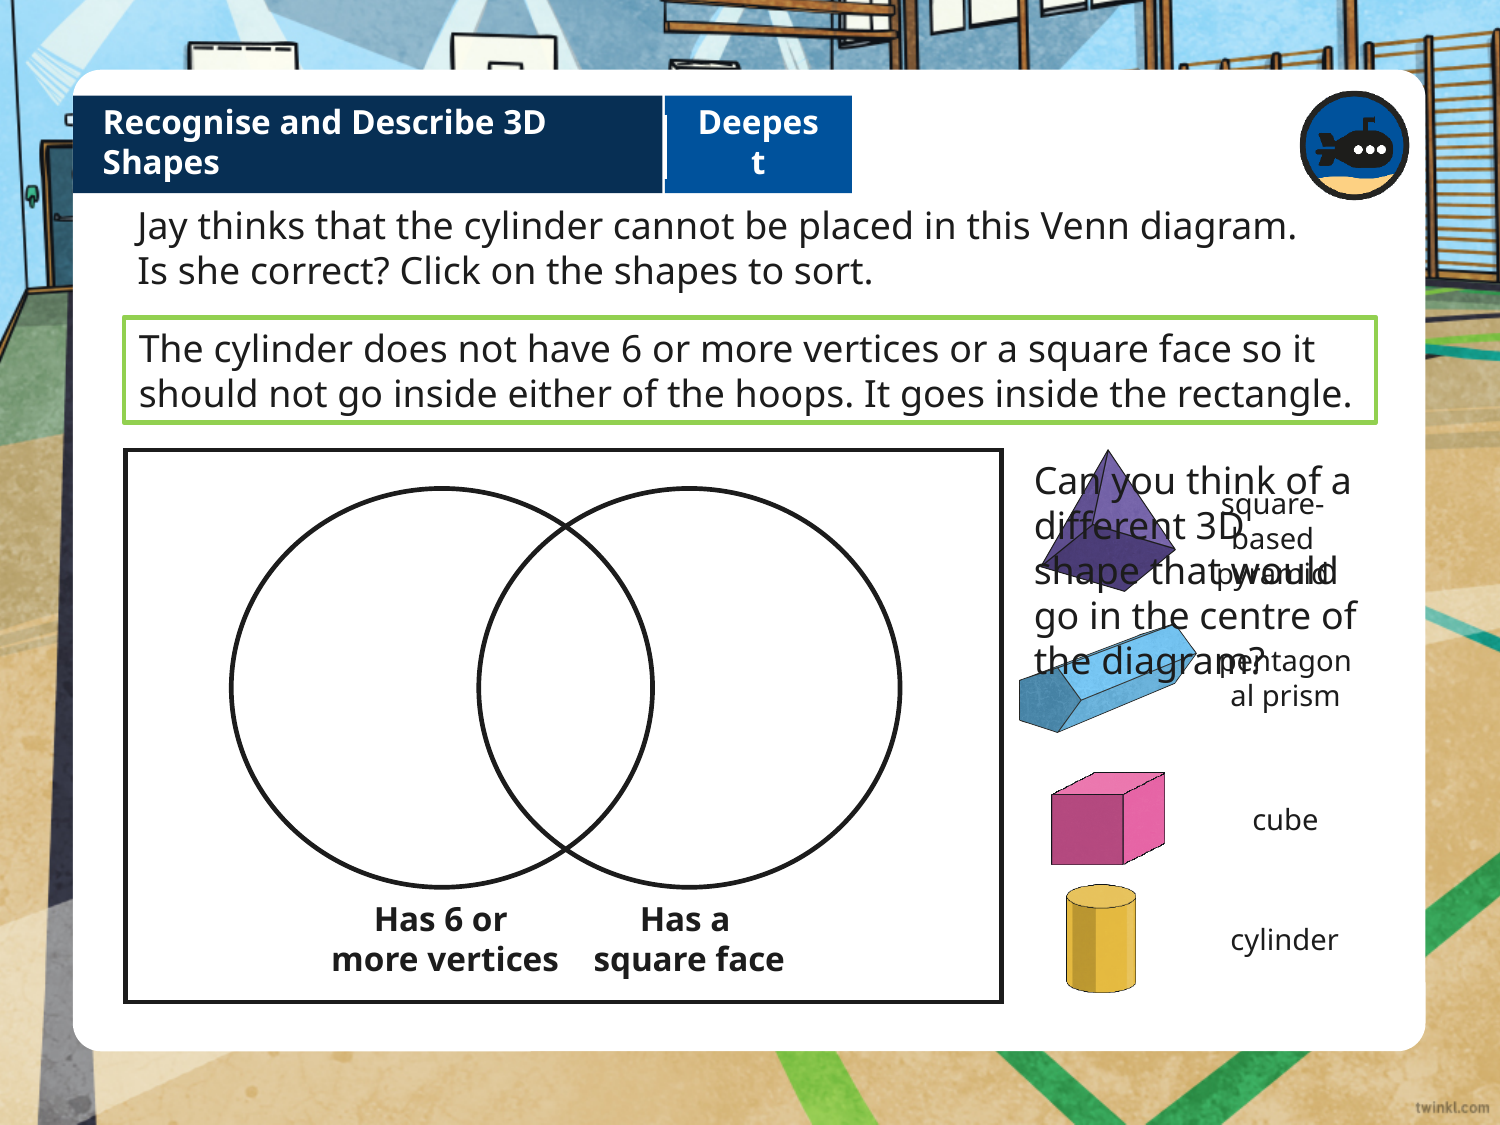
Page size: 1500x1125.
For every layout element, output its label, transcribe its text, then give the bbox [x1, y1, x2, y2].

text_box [231, 488, 901, 888]
text_box Has 6 or more vertices [316, 891, 574, 986]
text_box Can you think of a different 3D shape that would go in the centre of the diagram? [1019, 449, 1376, 690]
text_box cube [1196, 793, 1375, 844]
text_box Jay thinks that the cylinder cannot be placed in this Venn diagram. Is she correct? Click on the shapes to sort. [125, 189, 1375, 304]
text_box Deepest [664, 95, 852, 189]
picture [0, 0, 1500, 1125]
text_box [125, 449, 1003, 1003]
text_box Recognise and Describe 3D Shapes [73, 95, 663, 194]
text_box The cylinder does not have 6 or more vertices or a square face so it should not go inside either of the hoops. It goes inside the rectangle. [123, 317, 1376, 423]
text_box pentagonal prism [1197, 690, 1375, 720]
text_box Has a square face [578, 891, 801, 986]
text_box cylinder [1194, 913, 1375, 964]
